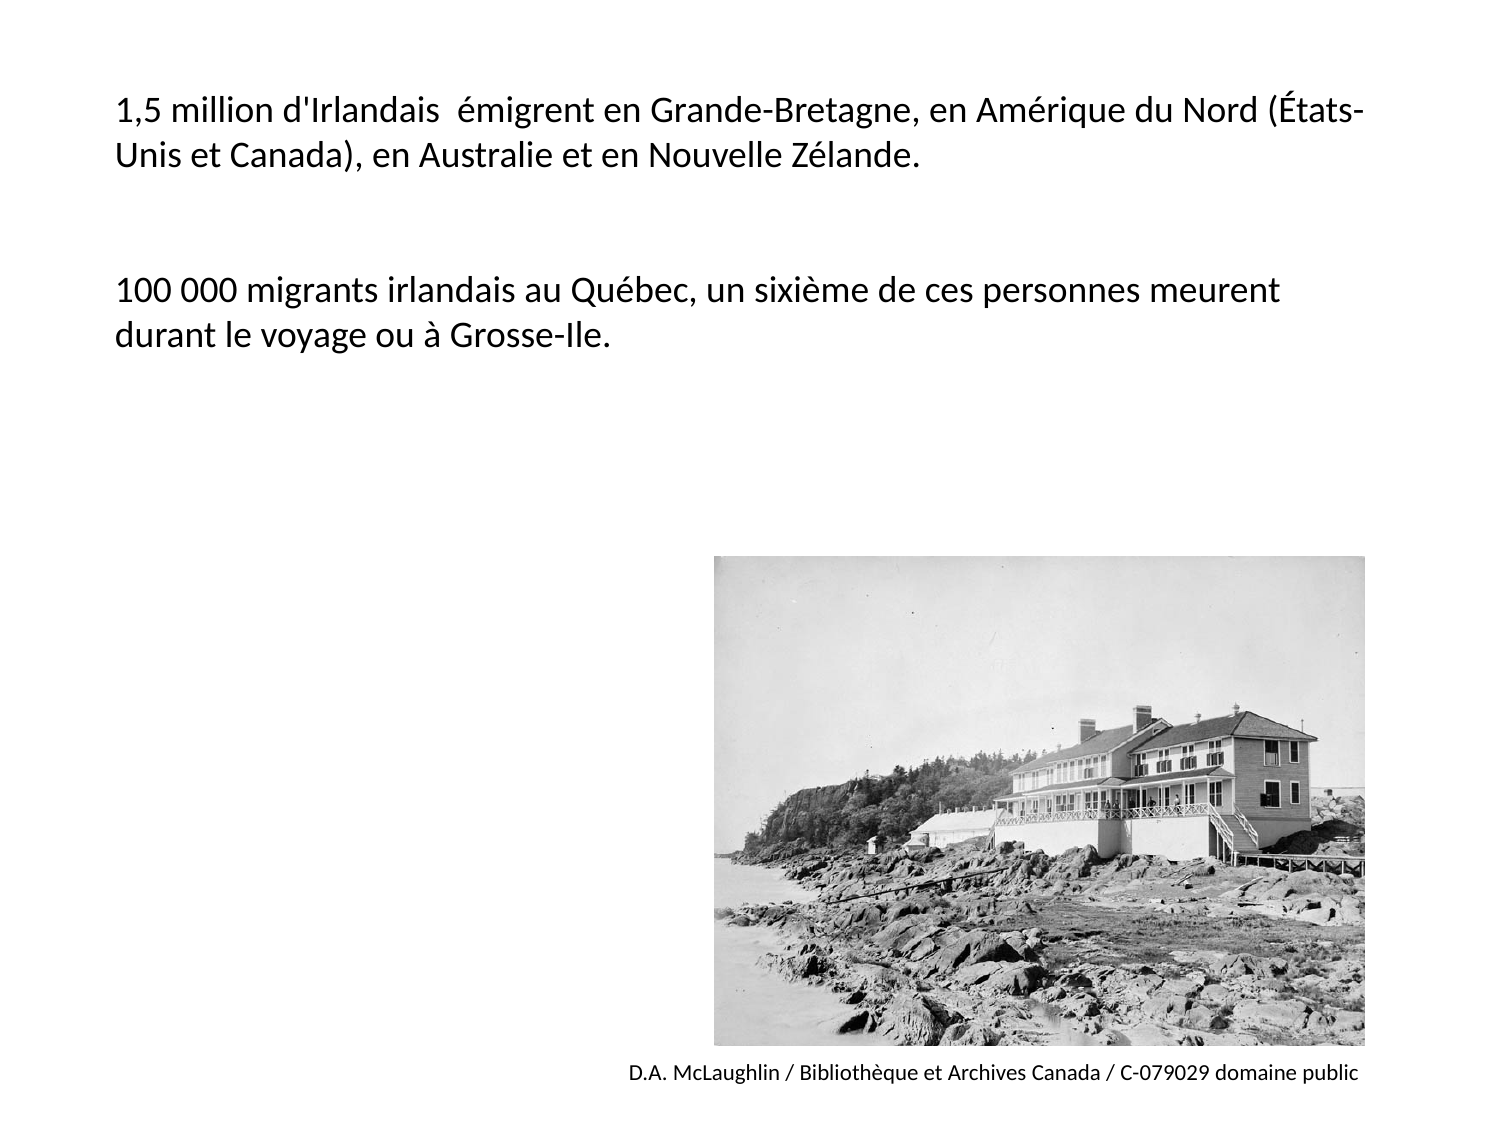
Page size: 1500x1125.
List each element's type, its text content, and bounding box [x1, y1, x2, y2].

text_box D.A. McLaughlin / Bibliothèque et Archives Canada / C-079029 domaine public [614, 1050, 1424, 1093]
text_box 1,5 million d'Irlandais émigrent en Grande-Bretagne, en Amérique du Nord (États-Unis et Canada), en Australie et en Nouvelle Zélande. 100 000 migrants irlandais au Québec, un sixième de ces personnes meurent durant le voyage ou à Grosse-Ile. [100, 78, 1400, 363]
picture [714, 556, 1365, 1047]
